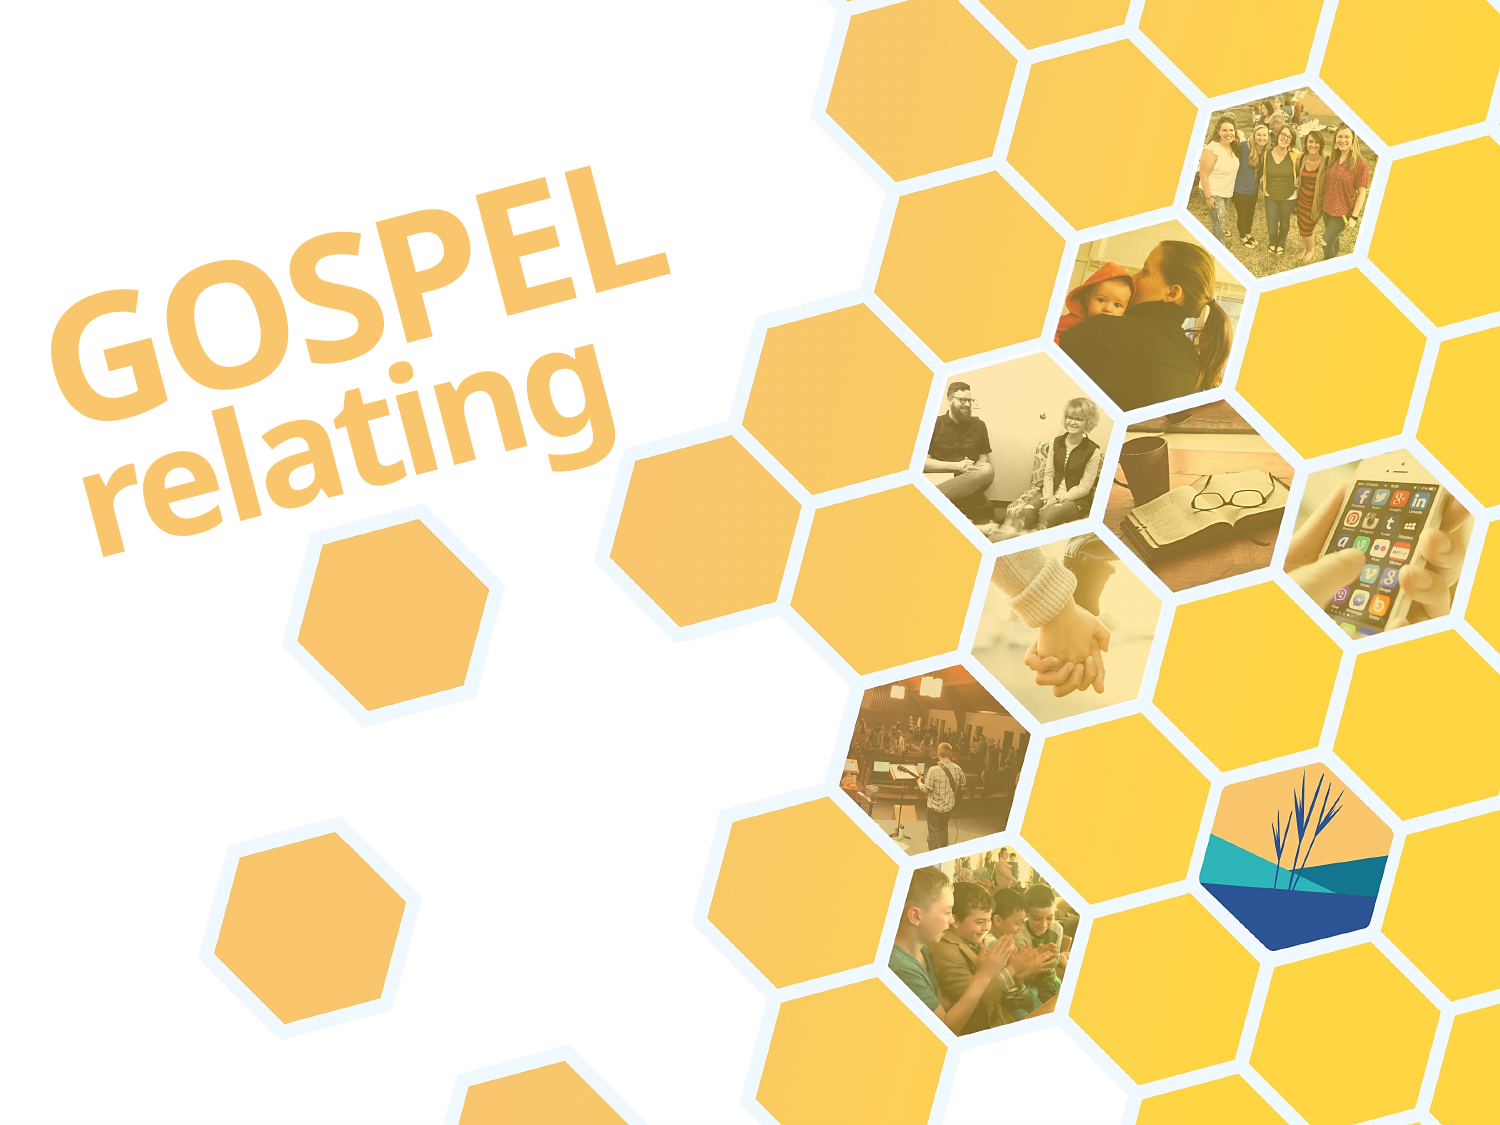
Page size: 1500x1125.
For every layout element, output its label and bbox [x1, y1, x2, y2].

list [0, 0, 1500, 1125]
